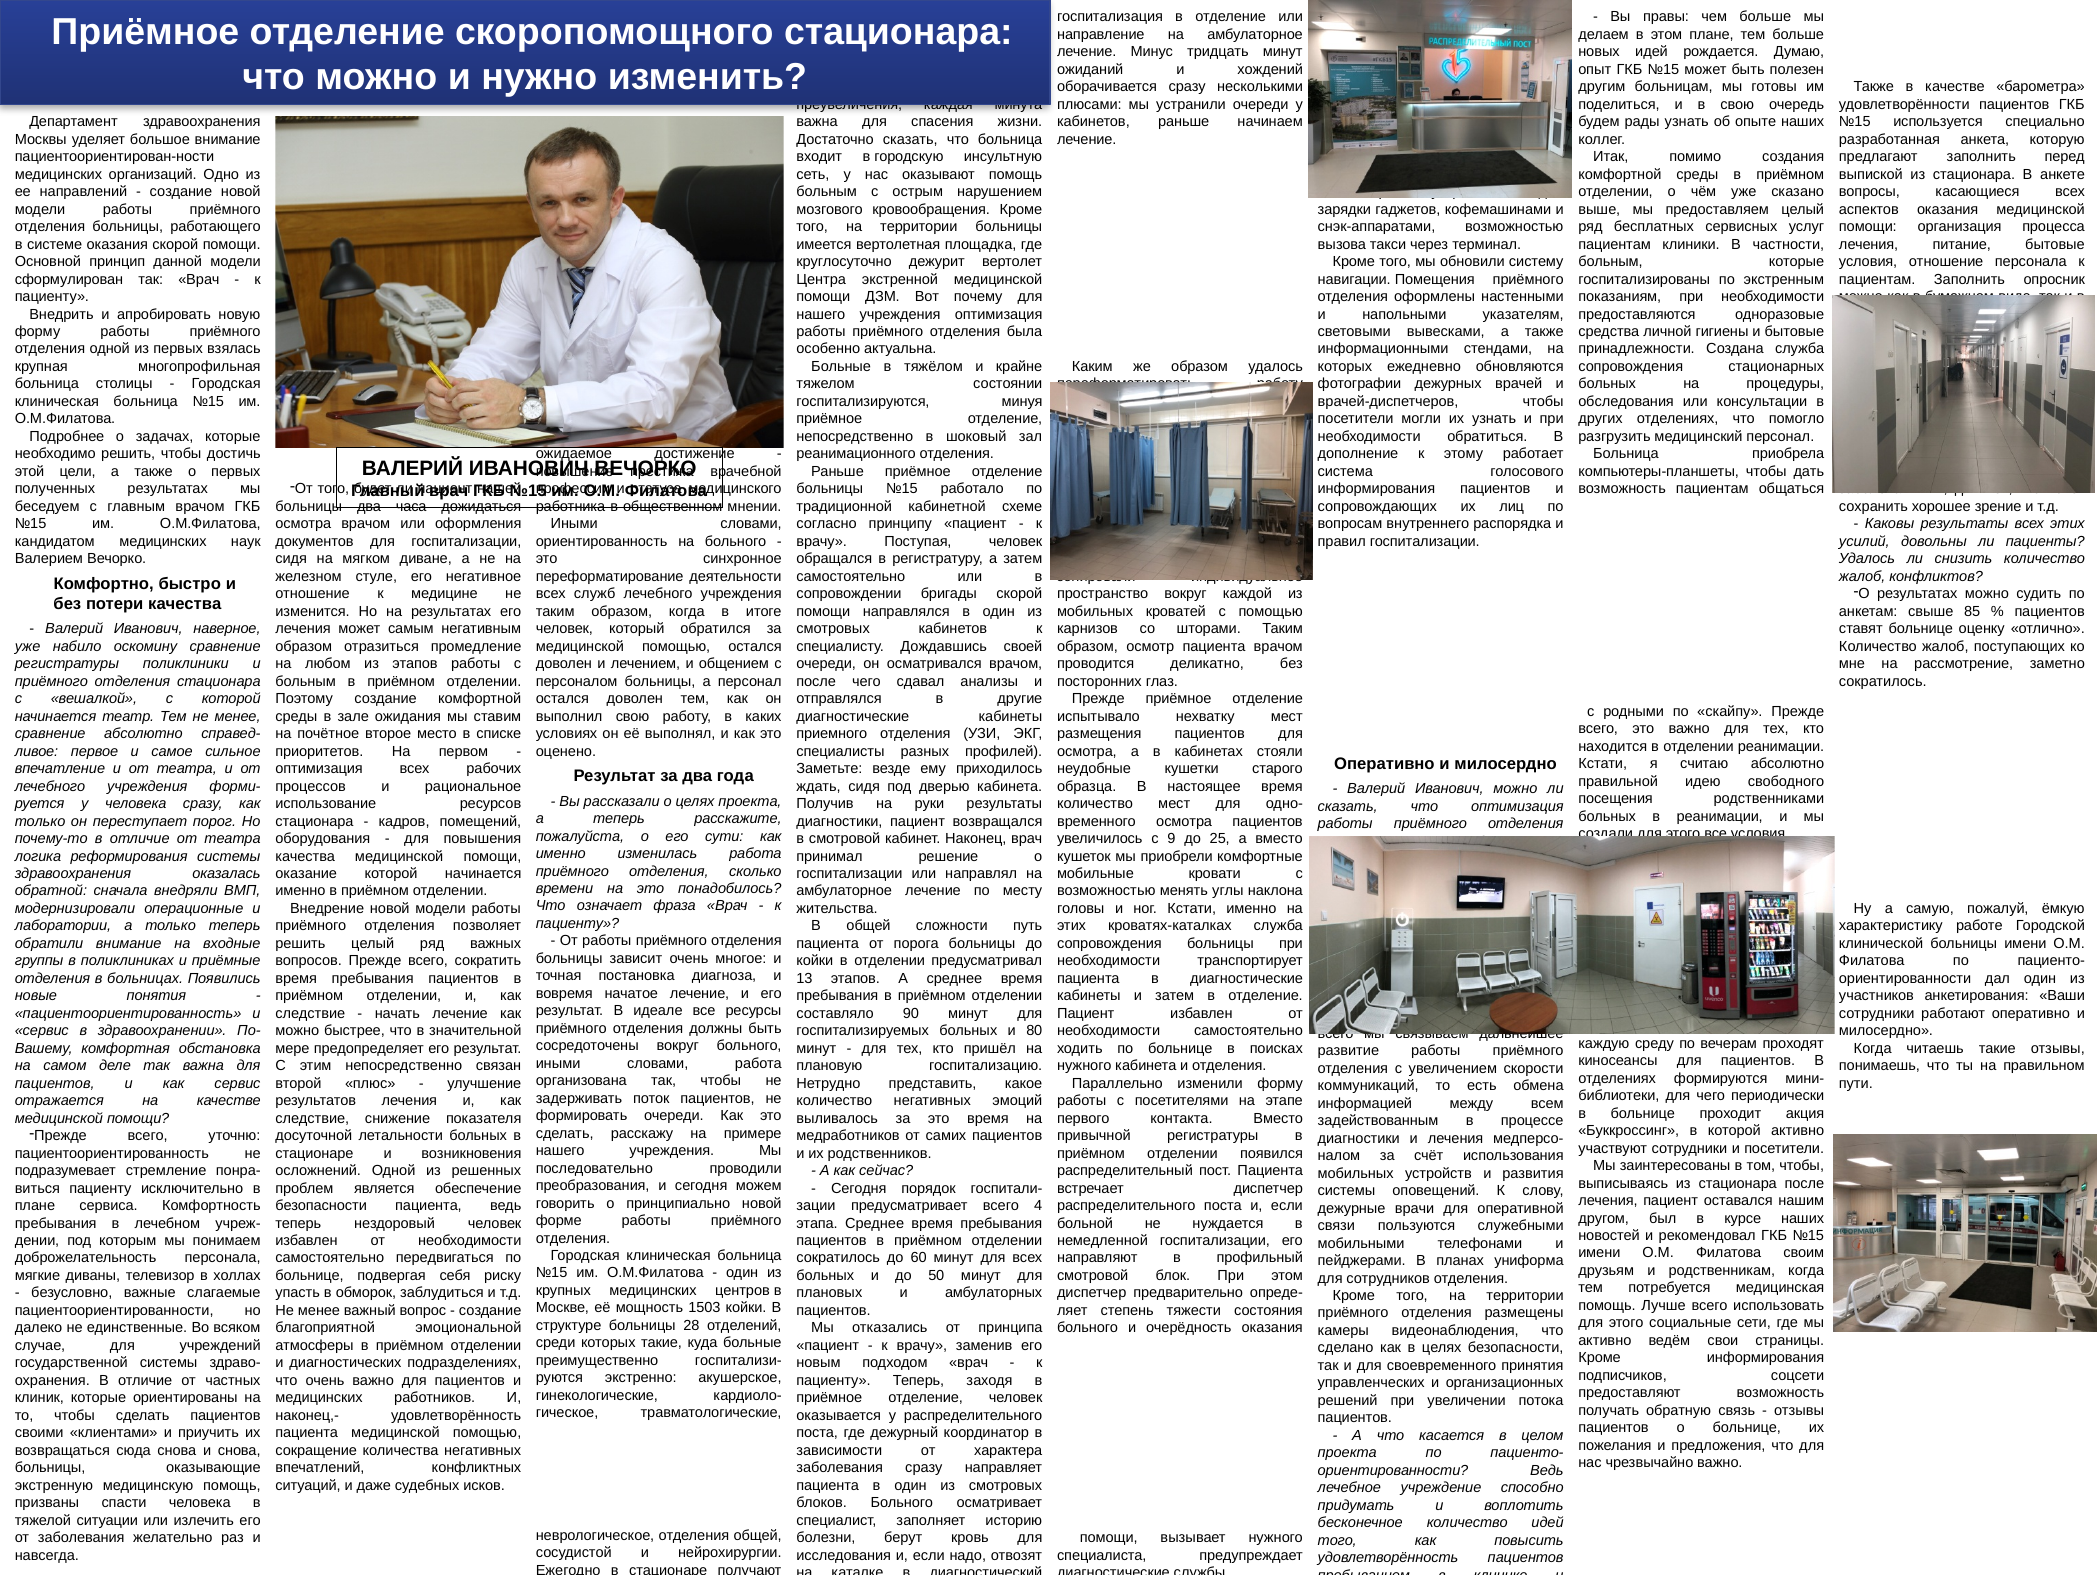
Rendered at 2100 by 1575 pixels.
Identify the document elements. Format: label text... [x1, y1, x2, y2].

text_box Приёмное отделение скоропомощного стационара: что можно и нужно изменить? [0, 0, 1051, 105]
picture [1308, 0, 1572, 198]
text_box ВАЛЕРИЙ ИВАНОВИЧ ВЕЧОРКО Главный врач ГКБ №15 им. О.М. Филатова [336, 455, 723, 508]
picture [1049, 382, 1313, 581]
picture [1833, 1133, 2097, 1332]
picture [1831, 294, 2096, 493]
text_box Департамент здравоохранения Москвы уделяет большое внимание пациентоориентирован-ности медицинских организаций. Одно из ее направлений - создание новой модели работы приёмного отделения больницы, работающего в системе оказания скорой помощи. Основной принцип данной модели сформулирован так: «Врач - к пациенту». Внедрить и апробировать новую форму работы приёмного отделения одной из первых взялась крупная многопрофильная больница столицы - Городская клиническая больница №15 им. О.М.Филатова. Подробнее о задачах, которые необходимо решить, чтобы достичь этой цели, а также о первых полученных результатах мы беседуем с главным врачом ГКБ №15 им. О.М.Филатова, кандидатом медицинских наук Валерием Вечорко. Комфортно, быстро и без потери качества - Валерий Иванович, наверное, уже набило оскомину сравнение регистратуры поликлиники и приёмного отделения стационара с «вешалкой», с которой начинается театр. Тем не менее, сравнение абсолютно справед-ливое: первое и самое сильное впечатление и от театра, и от лечебного учреждения форми-руется у человека сразу, как только он переступает порог. Но почему-то в отличие от театра логика реформирования системы здравоохранения оказалась обратной: сначала внедряли ВМП, модернизировали операционные и лаборатории, а только теперь обратили внимание на входные группы в поликлиниках и приёмные отделения в больницах. Появились новые понятия - «пациентоориентированность» и «сервис в здравоохранении». По-Вашему, комфортная обстановка на самом деле так важна для пациентов, и как сервис отражается на качестве медицинской помощи? Прежде всего, уточню: пациентоориентированность не подразумевает стремление понра-виться пациенту исключительно в плане сервиса. Комфортность пребывания в лечебном учреж-дении, под которым мы понимаем доброжелательность персонала, мягкие диваны, телевизор в холлах - безусловно, важные слагаемые пациентоориентированности, но далеко не единственные. Во всяком случае, для учреждений государственной системы здраво-охранения. В отличие от частных клиник, которые ориентированы на то, чтобы сделать пациентов своими «клиентами» и приучить их возвращаться сюда снова и снова, больницы, оказывающие экстренную медицинскую помощь, призваны спасти человека в тяжелой ситуации или излечить его от заболевания желательно раз и навсегда. От того, будет ли пациент нашей больницы два часа дожидаться осмотра врачом или оформления документов для госпитализации, сидя на мягком диване, а не на железном стуле, его негативное отношение к медицине не изменится. Но на результатах его лечения может самым негативным образом отразиться промедление на любом из этапов работы с больным в приёмном отделении. Поэтому создание комфортной среды в зале ожидания мы ставим на почётное второе место в списке приоритетов. На первом - оптимизация всех рабочих процессов и рациональное использование ресурсов стационара - кадров, помещений, оборудования - для повышения качества медицинской помощи, оказание которой начинается именно в приёмном отделении. Внедрение новой модели работы приёмного отделения позволяет решить целый ряд важных вопросов. Прежде всего, сократить время пребывания пациентов в приёмном отделении, и, как следствие - начать лечение как можно быстрее, что в значительной мере предопределяет его результат. С этим непосредственно связан второй «плюс» - улучшение результатов лечения и, как следствие, снижение показателя досуточной летальности больных в стационаре и возникновения осложнений. Одной из решенных проблем является обеспечение безопасности пациента, ведь теперь нездоровый человек избавлен от необходимости самостоятельно передвигаться по больнице, подвергая себя риску упасть в обморок, заблудиться и т.д. Не менее важный вопрос - создание благоприятной эмоциональной атмосферы в приёмном отделении и диагностических подразделениях, что очень важно для пациентов и медицинских работников. И, наконец,- удовлетворённость пациента медицинской помощью, сокращение количества негативных впечатлений, конфликтных ситуаций, и даже судебных исков. К этому списку я добавил бы ещё одно, не менее значимое ожидаемое достижение - повышение престижа врачебной профессии и статуса медицинского работника в общественном мнении. Иными словами, ориентированность на больного - это синхронное переформатирование деятельности всех служб лечебного учреждения таким образом, когда в итоге человек, который обратился за медицинской помощью, остался доволен и лечением, и общением с персоналом больницы, а персонал остался доволен тем, как он выполнил свою работу, в каких условиях он её выполнял, и как это оценено. Результат за два года - Вы рассказали о целях проекта, а теперь расскажите, пожалуйста, о его сути: как именно изменилась работа приёмного отделения, сколько времени на это понадобилось? Что означает фраза «Врач - к пациенту»? - От работы приёмного отделения больницы зависит очень многое: и точная постановка диагноза, и вовремя начатое лечение, и его результат. В идеале все ресурсы приёмного отделения должны быть сосредоточены вокруг больного, иными словами, работа организована так, чтобы не задерживать поток пациентов, не формировать очереди. Как это сделать, расскажу на примере нашего учреждения. Мы последовательно проводили преобразования, и сегодня можем говорить о принципиально новой форме работы приёмного отделения. Городская клиническая больница №15 им. О.М.Филатова - один из крупных медицинских центров в Москве, её мощность 1503 койки. В структуре больницы 28 отделений, среди которых такие, куда больные преимущественно госпитализи-руются экстренно: акушерское, гинекологические, кардиоло-гическое, травматологические, неврологическое, отделения общей, сосудистой и нейрохирургии. Ежегодно в стационаре получают медицинскую помощь около 85 тысяч пациентов, соответственно, большинство из них проходят через приёмное отделение. Из этого числа почти половина поступает по «скорой», и здесь, без преувеличения, каждая минута важна для спасения жизни. Достаточно сказать, что больница входит в городскую инсультную сеть, у нас оказывают помощь больным с острым нарушением мозгового кровообращения. Кроме того, на территории больницы имеется вертолетная площадка, где круглосуточно дежурит вертолет Центра экстренной медицинской помощи ДЗМ. Вот почему для нашего учреждения оптимизация работы приёмного отделения была особенно актуальна. Больные в тяжёлом и крайне тяжелом состоянии госпитализируются, минуя приёмное отделение, непосредственно в шоковый зал реанимационного отделения. Раньше приёмное отделение больницы №15 работало по традиционной кабинетной схеме согласно принципу «пациент - к врачу». Поступая, человек обращался в регистратуру, а затем самостоятельно или в сопровождении бригады скорой помощи направлялся в один из смотровых кабинетов к специалисту. Дождавшись своей очереди, он осматривался врачом, после чего сдавал анализы и отправлялся в другие диагностические кабинеты приемного отделения (УЗИ, ЭКГ, специалисты разных профилей). Заметьте: везде ему приходилось ждать, сидя под дверью кабинета. Получив на руки результаты диагностики, пациент возвращался в смотровой кабинет. Наконец, врач принимал решение о госпитализации или направлял на амбулаторное лечение по месту жительства. В общей сложности путь пациента от порога больницы до койки в отделении предусматривал 13 этапов. А среднее время пребывания в приёмном отделении составляло 90 минут для госпитализируемых больных и 80 минут - для тех, кто пришёл на плановую госпитализацию. Нетрудно представить, какое количество негативных эмоций выливалось за это время на медработников от самих пациентов и их родственников. - А как сейчас? - Сегодня порядок госпитали-зации предусматривает всего 4 этапа. Среднее время пребывания пациентов в приёмном отделении сократилось до 60 минут для всех больных и до 50 минут для плановых и амбулаторных пациентов. Мы отказались от принципа «пациент - к врачу», заменив его новым подходом «врач - к пациенту». Теперь, заходя в приёмное отделение, человек оказывается у распределительного поста, где дежурный координатор в зависимости от характера заболевания сразу направляет пациента в один из смотровых блоков. Больного осматривает специалист, заполняет историю болезни, берут кровь для исследования и, если надо, отвозят на каталке в диагностический кабинет. Следующий этап - госпитализация в отделение или направление на амбулаторное лечение. Минус тридцать минут ожиданий и хождений оборачивается сразу несколькими плюсами: мы устранили очереди у кабинетов, раньше начинаем лечение. Каким же образом удалось переформатировать работу приёмного отделения? Прежде всего, провели перепланировку помещений, вместо отдельных смотровых кабинетов сделали шесть блоков: терапевтический, общехирургический, нейрохирурги-ческий / травматологический, гнойной хирургии / проктологии, гинекологический и офтальмоло-гический. Внутри смотровых зонировали индивидуальное пространство вокруг каждой из мобильных кроватей с помощью карнизов со шторами. Таким образом, осмотр пациента врачом проводится деликатно, без посторонних глаз. Прежде приёмное отделение испытывало нехватку мест размещения пациентов для осмотра, а в кабинетах стояли неудобные кушетки старого образца. В настоящее время количество мест для одно-временного осмотра пациентов увеличилось с 9 до 25, а вместо кушеток мы приобрели комфортные мобильные кровати с возможностью менять углы наклона головы и ног. Кстати, именно на этих кроватях-каталках служба сопровождения больницы при необходимости транспортирует пациента в диагностические кабинеты и затем в отделение. Пациент избавлен от необходимости самостоятельно ходить по больнице в поисках нужного кабинета и отделения. Параллельно изменили форму работы с посетителями на этапе первого контакта. Вместо привычной регистратуры в приёмном отделении появился распределительный пост. Пациента встречает диспетчер распределительного поста и, если больной не нуждается в немедленной госпитализации, его направляют в профильный смотровой блок. При этом диспетчер предварительно опреде-ляет степень тяжести состояния больного и очерёдность оказания помощи, вызывает нужного специалиста, предупреждает диагностические службы. Здесь же, в холле есть информационная стойка дежурного администратора. В его задачи входит информирование пациентов и сопровождающих, координация работы дежурного персонала. И, конечно, мы уделили внимание собственно сервисной составляющей в приёмном отделении. Выделена зона комфортного пребывания с телевизором, устройством для зарядки гаджетов, кофемашинами и снэк-аппаратами, возможностью вызова такси через терминал. Кроме того, мы обновили систему навигации. Помещения приёмного отделения оформлены настенными и напольными указателям, световыми вывесками, а также информационными стендами, на которых ежедневно обновляются фотографии дежурных врачей и врачей-диспетчеров, чтобы посетители могли их узнать и при необходимости обратиться. В дополнение к этому работает система голосового информирования пациентов и сопровождающих их лиц по вопросам внутреннего распорядка и правил госпитализации. Оперативно и милосердно - Валерий Иванович, можно ли сказать, что оптимизация работы приёмного отделения стационара завершена? - Основные задачи к сегодняшнему дню выполнены. Но говорить о том, что проект реализован полностью, ещё рано. Как я уже сказал, в организации эффективной медицинской помощи вообще, а экстренной особенно, важна каждая мелочь, будь то время, расстояние или скорость принятия решений. Так вот, прежде всего мы связываем дальнейшее развитие работы приёмного отделения с увеличением скорости коммуникаций, то есть обмена информацией между всем задействованным в процессе диагностики и лечения медперсо-налом за счёт использования мобильных устройств и развития системы оповещений. К слову, дежурные врачи для оперативной связи пользуются служебными мобильными телефонами и пейджерами. В планах униформа для сотрудников отделения. Кроме того, на территории приёмного отделения размещены камеры видеонаблюдения, что сделано как в целях безопасности, так и для своевременного принятия управленческих и организационных решений при увеличении потока пациентов. - А что касается в целом проекта по пациенто-ориентированности? Ведь лечебное учреждение способно придумать и воплотить бесконечное количество идей того, как повысить удовлетворённость пациентов пребыванием в клинике и оказанной медицинской помощью. - Вы правы: чем больше мы делаем в этом плане, тем больше новых идей рождается. Думаю, опыт ГКБ №15 может быть полезен другим больницам, мы готовы им поделиться, и в свою очередь будем рады узнать об опыте наших коллег. Итак, помимо создания комфортной среды в приёмном отделении, о чём уже сказано выше, мы предоставляем целый ряд бесплатных сервисных услуг пациентам клиники. В частности, больным, которые госпитализированы по экстренным показаниям, при необходимости предоставляются одноразовые средства личной гигиены и бытовые принадлежности. Создана служба сопровождения стационарных больных на процедуры, обследования или консультации в других отделениях, что помогло разгрузить медицинский персонал. Больница приобрела компьютеры-планшеты, чтобы дать возможность пациентам общаться с родными по «скайпу». Прежде всего, это важно для тех, кто находится в отделении реанимации. Кстати, я считаю абсолютно правильной идею свободного посещения родственниками больных в реанимации, и мы создали для этого все условия. Вообще, что касается времени посещения родственниками больных, оно продлено до 20 часов. Для удобства посетителей в «залах свиданий» появились детские уголки, где малыши могут провести время за игрой или рисованием, пока взрослые разговаривают на серьёзные темы. Наверное, многих это удивит, но в ГКБ №15 оборудован кинозал, где каждую среду по вечерам проходят киносеансы для пациентов. В отделениях формируются мини-библиотеки, для чего периодически в больнице проходит акция «Буккроссинг», в которой активно участвуют сотрудники и посетители. Мы заинтересованы в том, чтобы, выписываясь из стационара после лечения, пациент оставался нашим другом, был в курсе наших новостей и рекомендовал ГКБ №15 имени О.М. Филатова своим друзьям и родственникам, когда тем потребуется медицинская помощь. Лучше всего использовать для этого социальные сети, где мы активно ведём свои страницы. Кроме информирования подписчиков, соцсети предоставляют возможность получать обратную связь - отзывы пациентов о больнице, их пожелания и предложения, что для нас чрезвычайно важно. Также в качестве «барометра» удовлетворённости пациентов ГКБ №15 используется специально разработанная анкета, которую предлагают заполнить перед выпиской из стационара. В анкете вопросы, касающиеся всех аспектов оказания медицинской помощи: организация процесса лечения, питание, бытовые условия, отношение персонала к пациентам. Заполнить опросник можно как в бумажном виде, так и в электронном, через инфоматы в холлах. Наконец, мы стремимся использовать время, проведённое пациентом в стационаре, для повышения уровня его медицинской грамотности. В больнице работают школы здоровья по разным тематикам: для будущих мам, для людей с сердечно-сосудистыми заболеваниями, для тех, кто хочет сохранить хорошее зрение и т.д. - Каковы результаты всех этих усилий, довольны ли пациенты? Удалось ли снизить количество жалоб, конфликтов? О результатах можно судить по анкетам: свыше 85 % пациентов ставят больнице оценку «отлично». Количество жалоб, поступающих ко мне на рассмотрение, заметно сократилось. Ну а самую, пожалуй, ёмкую характеристику работе Городской клинической больницы имени О.М. Филатова по пациенто-ориентированности дал один из участников анкетирования: «Ваши сотрудники работают оперативно и милосердно». Когда читаешь такие отзывы, понимаешь, что ты на правильном пути. [0, 0, 2100, 1575]
picture [274, 116, 784, 448]
picture [1308, 836, 1835, 1035]
